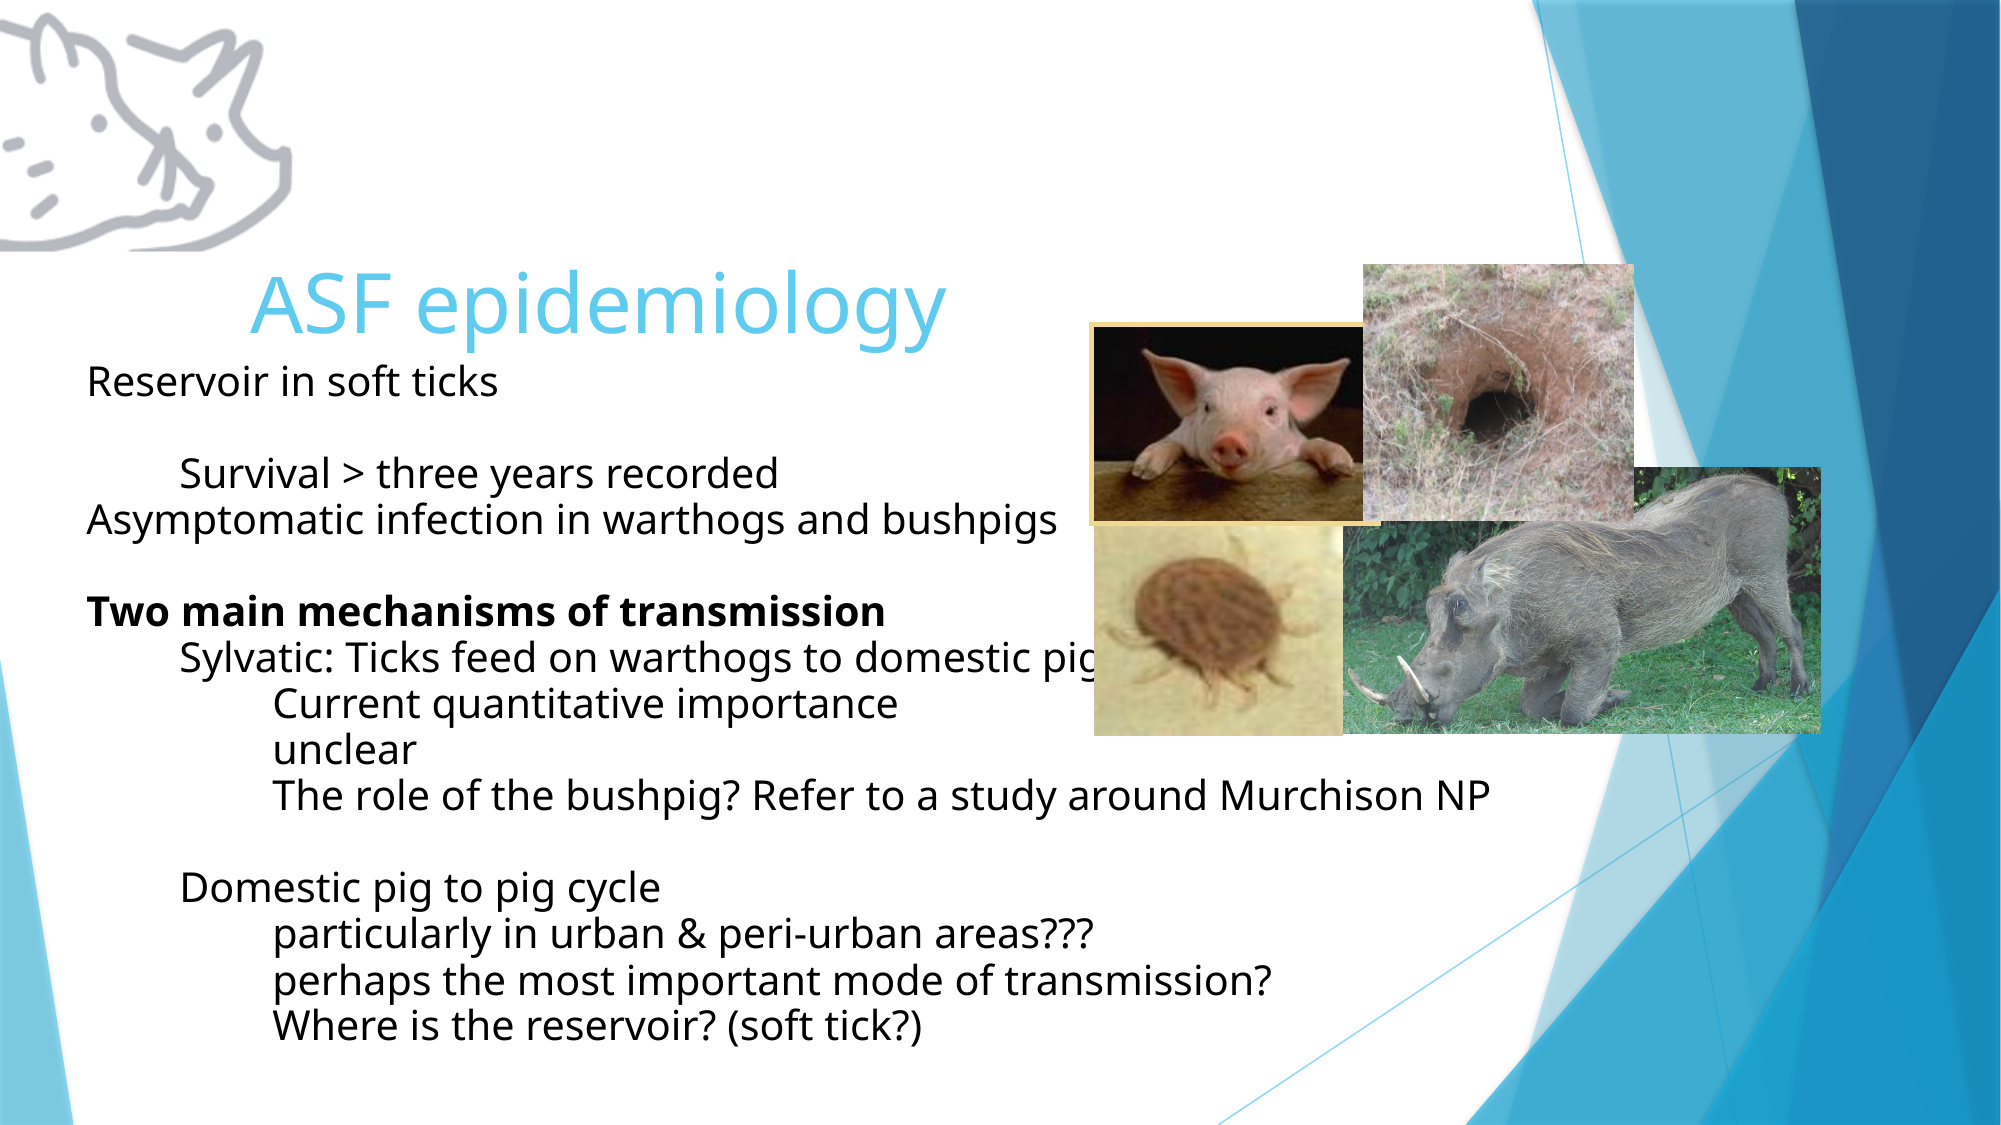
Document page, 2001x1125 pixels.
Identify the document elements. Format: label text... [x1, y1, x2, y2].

title ASF epidemiology [235, 170, 1505, 357]
picture [0, 0, 301, 278]
picture [1093, 263, 1821, 737]
list Reservoir in soft ticks Survival > three years recorded Asymptomatic infection in warthogs and bushpigs Two main mechanisms of transmission Sylvatic: Ticks feed on warthogs to domestic pigs? Current quantitative importance unclear The role of the bushpig? Refer to a study around Murchison NP Domestic pig to pig cycle particularly in urban & peri-urban areas??? perhaps the most important mode of transmission? Where is the reservoir? (soft tick?) [71, 357, 1634, 1069]
